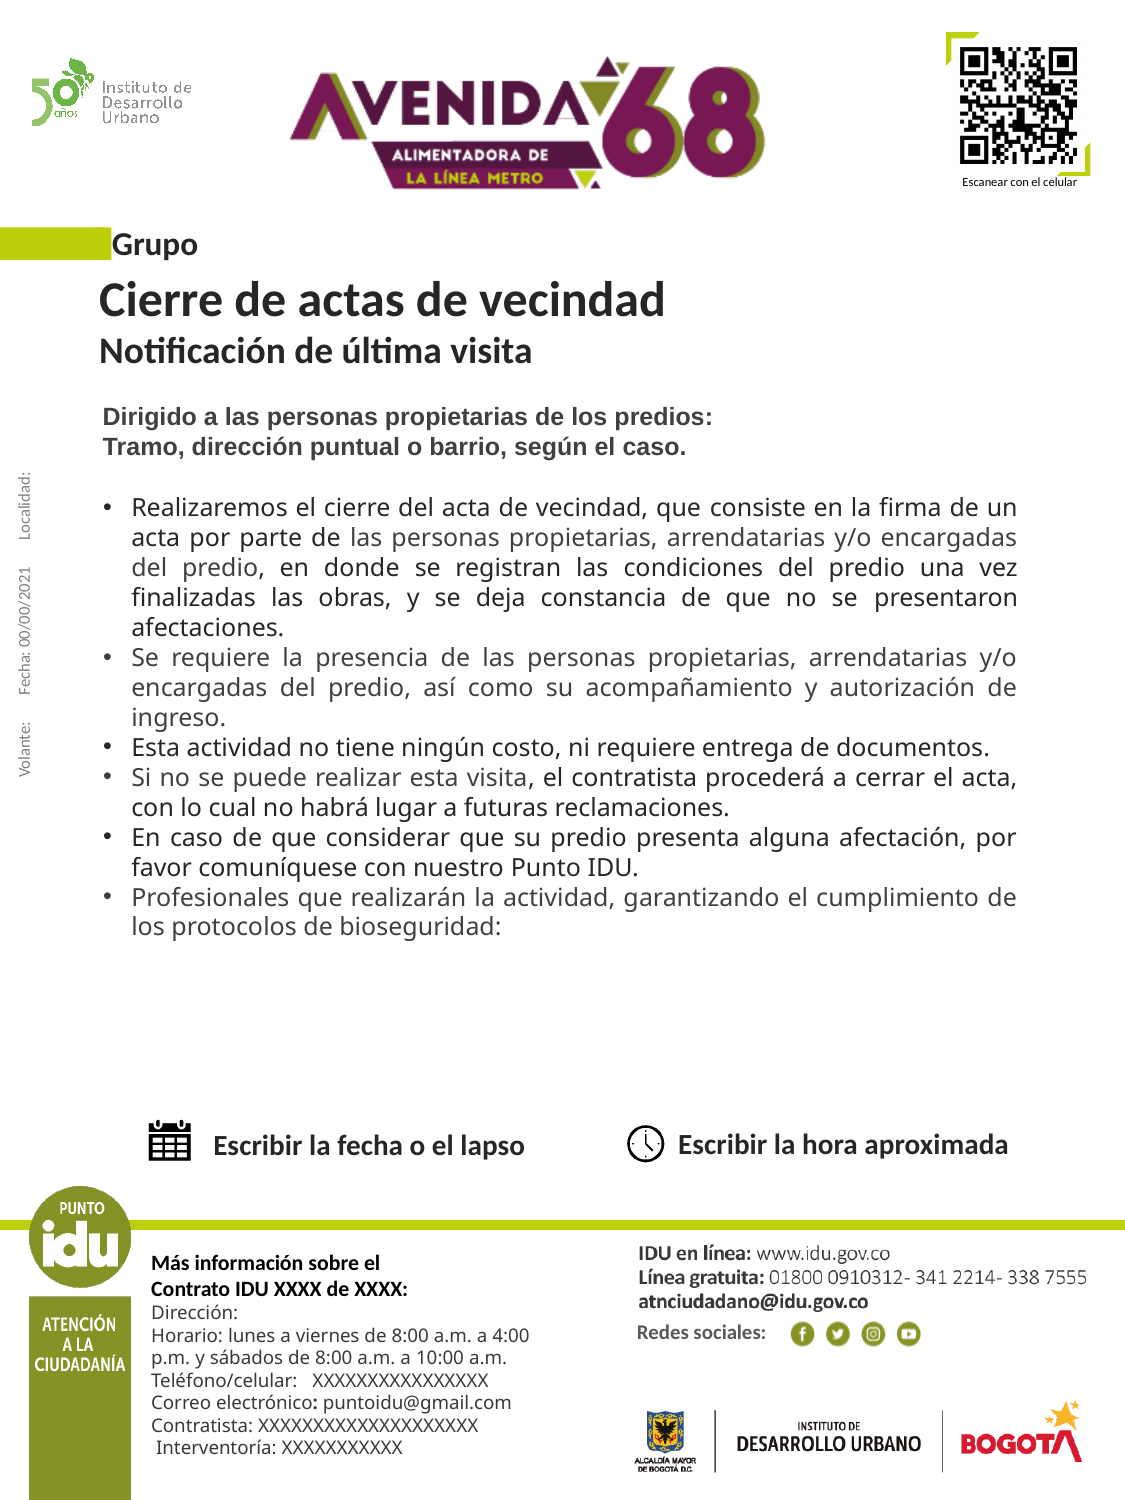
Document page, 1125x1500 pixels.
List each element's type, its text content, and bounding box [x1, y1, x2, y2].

text_box Grupo [97, 214, 1074, 270]
text_box Dirigido a las personas propietarias de los predios: Tramo, dirección puntual o barrio, según el caso. [87, 392, 1033, 468]
text_box Más información sobre el Contrato IDU XXXX de XXXX: Dirección: Horario: lunes a viernes de 8:00 a.m. a 4:00 p.m. y sábados de 8:00 a.m. a 10:00 a.m. Teléfono/celular: XXXXXXXXXXXXXXXX Correo electrónico: puntoidu@gmail.com Contratista: XXXXXXXXXXXXXXXXXXXX Interventoría: XXXXXXXXXXX [136, 1241, 579, 1488]
picture [71, 58, 191, 126]
text_box Volante: Fecha: 00/00/2021 Localidad: [5, 36, 71, 793]
picture [613, 1220, 1125, 1371]
picture [612, 1378, 1125, 1500]
picture [29, 1186, 131, 1500]
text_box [140, 1111, 747, 1170]
picture [952, 39, 1085, 172]
picture [268, 29, 792, 214]
text_box Realizaremos el cierre del acta de vecindad, que consiste en la firma de un acta por parte de las personas propietarias, arrendatarias y/o encargadas del predio, en donde se registran las condiciones del predio una vez finalizadas las obras, y se deja constancia de que no se presentaron afectaciones. Se requiere la presencia de las personas propietarias, arrendatarias y/o encargadas del predio, así como su acompañamiento y autorización de ingreso. Esta actividad no tiene ningún costo, ni requiere entrega de documentos. Si no se puede realizar esta visita, el contratista procederá a cerrar el acta, con lo cual no habrá lugar a futuras reclamaciones. En caso de que considerar que su predio presenta alguna afectación, por favor comuníquese con nuestro Punto IDU. Profesionales que realizarán la actividad, garantizando el cumplimiento de los protocolos de bioseguridad: [88, 484, 1033, 949]
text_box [622, 1117, 1125, 1169]
text_box Cierre de actas de vecindad Notificación de última visita [84, 259, 1030, 379]
